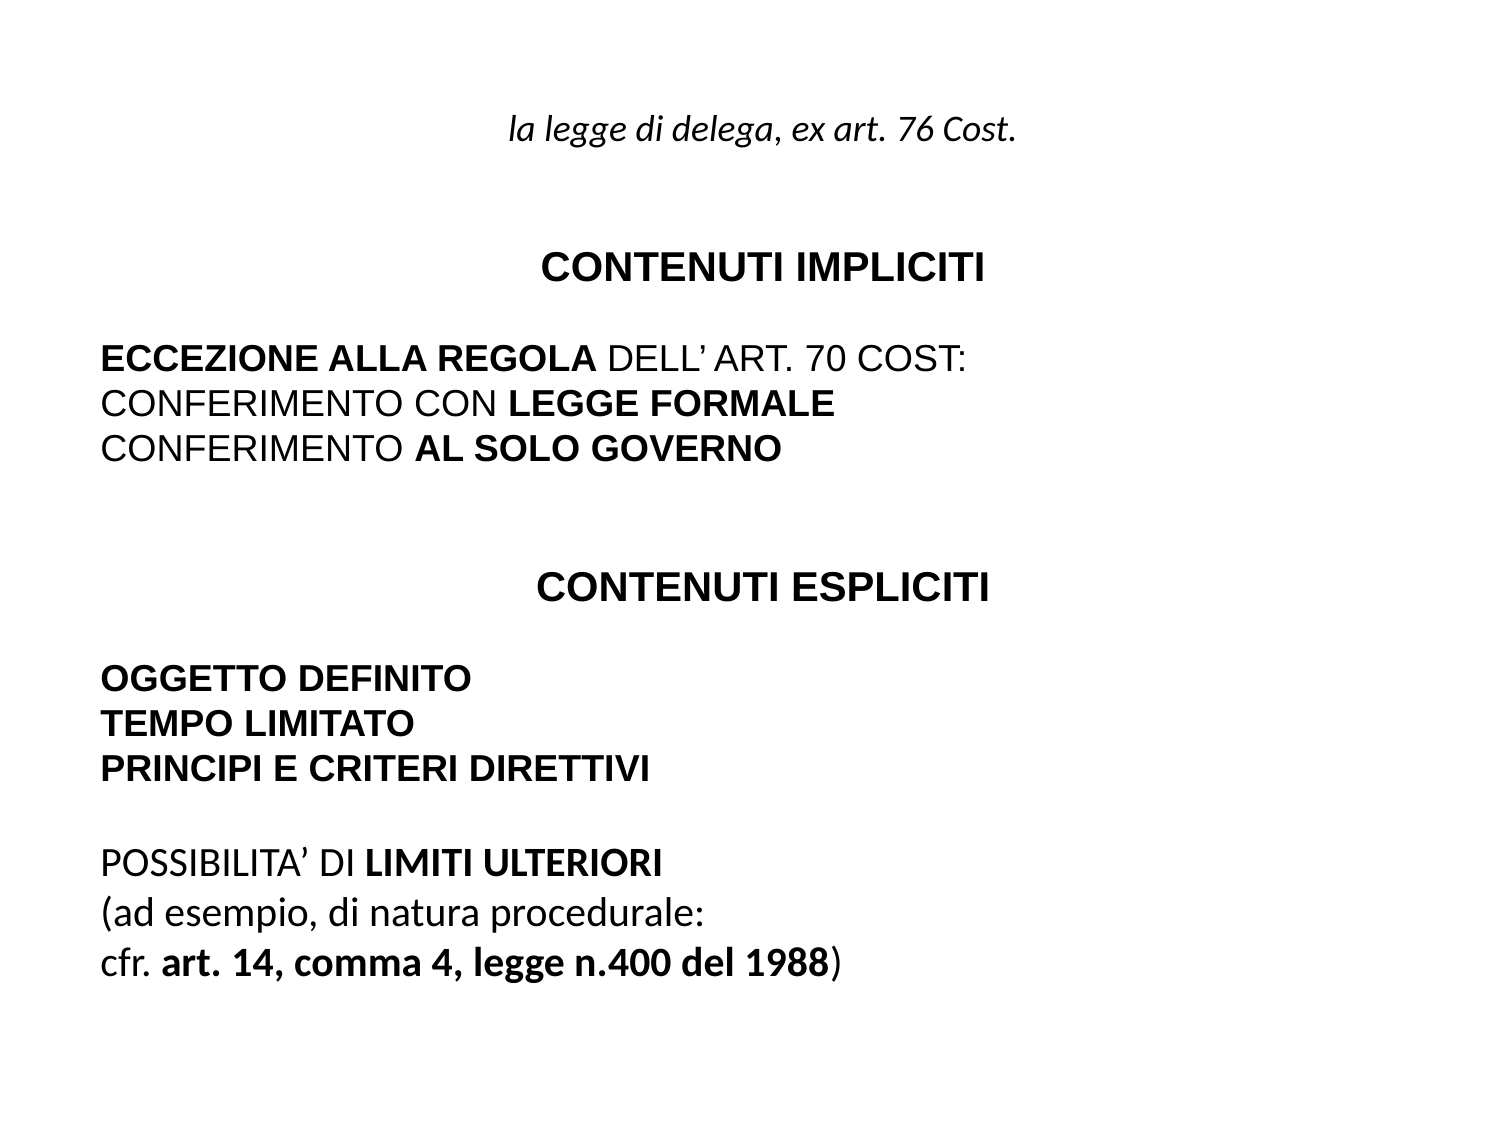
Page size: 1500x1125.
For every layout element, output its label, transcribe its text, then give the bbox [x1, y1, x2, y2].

text_box la legge di delega, ex art. 76 Cost. CONTENUTI IMPLICITI ECCEZIONE ALLA REGOLA DELL’ ART. 70 COST: CONFERIMENTO CON LEGGE FORMALE CONFERIMENTO AL SOLO GOVERNO CONTENUTI ESPLICITI OGGETTO DEFINITO TEMPO LIMITATO PRINCIPI E CRITERI DIRETTIVI POSSIBILITA’ DI LIMITI ULTERIORI (ad esempio, di natura procedurale: cfr. art. 14, comma 4, legge n.400 del 1988) [85, 96, 1441, 1125]
